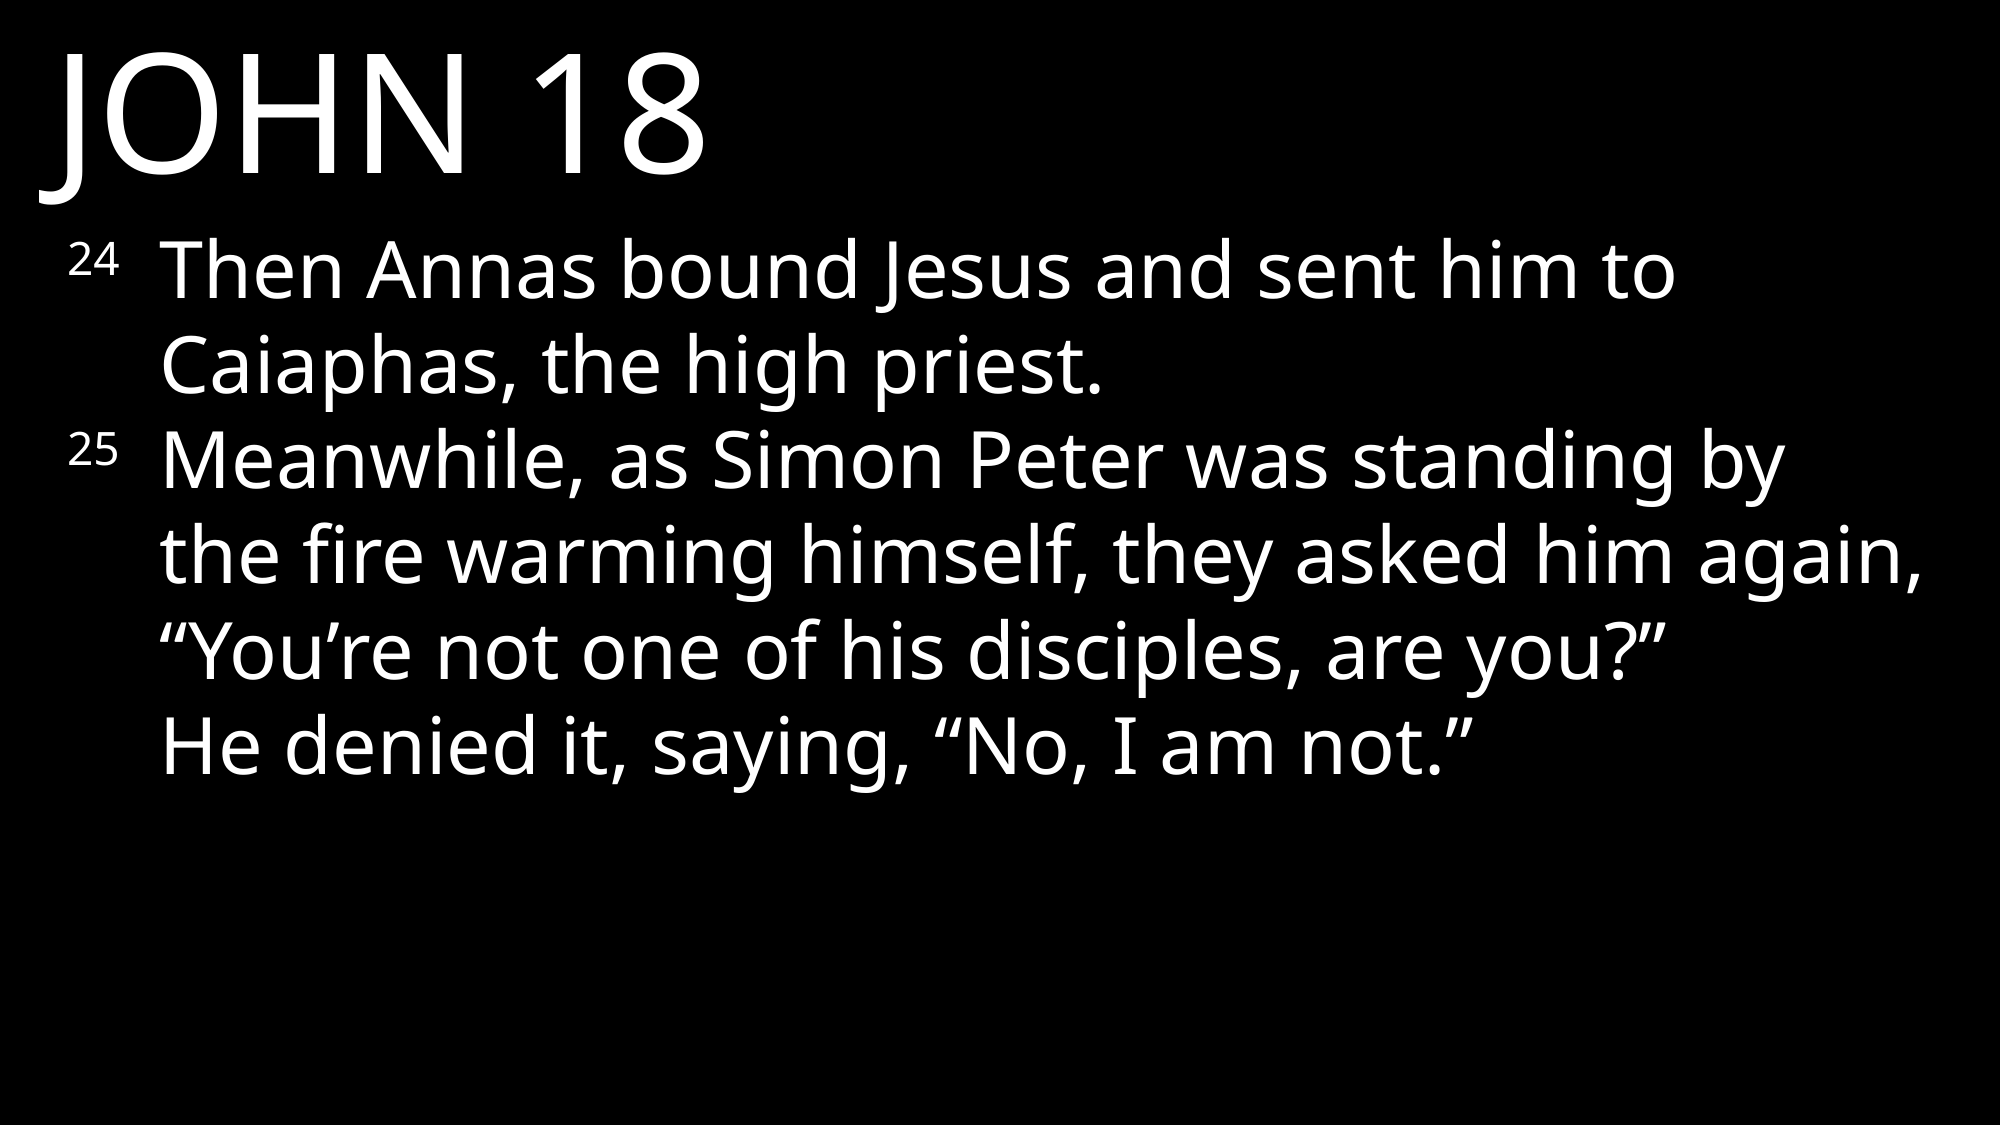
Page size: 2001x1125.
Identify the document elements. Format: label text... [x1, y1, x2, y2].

text_box JOHN 18 [37, 0, 1838, 215]
text_box 24 Then Annas bound Jesus and sent him to Caiaphas, the high priest. 25 Meanwhile, as Simon Peter was standing by the fire warming himself, they asked him again, “You’re not one of his disciples, are you?” He denied it, saying, “No, I am not.” [49, 212, 1943, 798]
